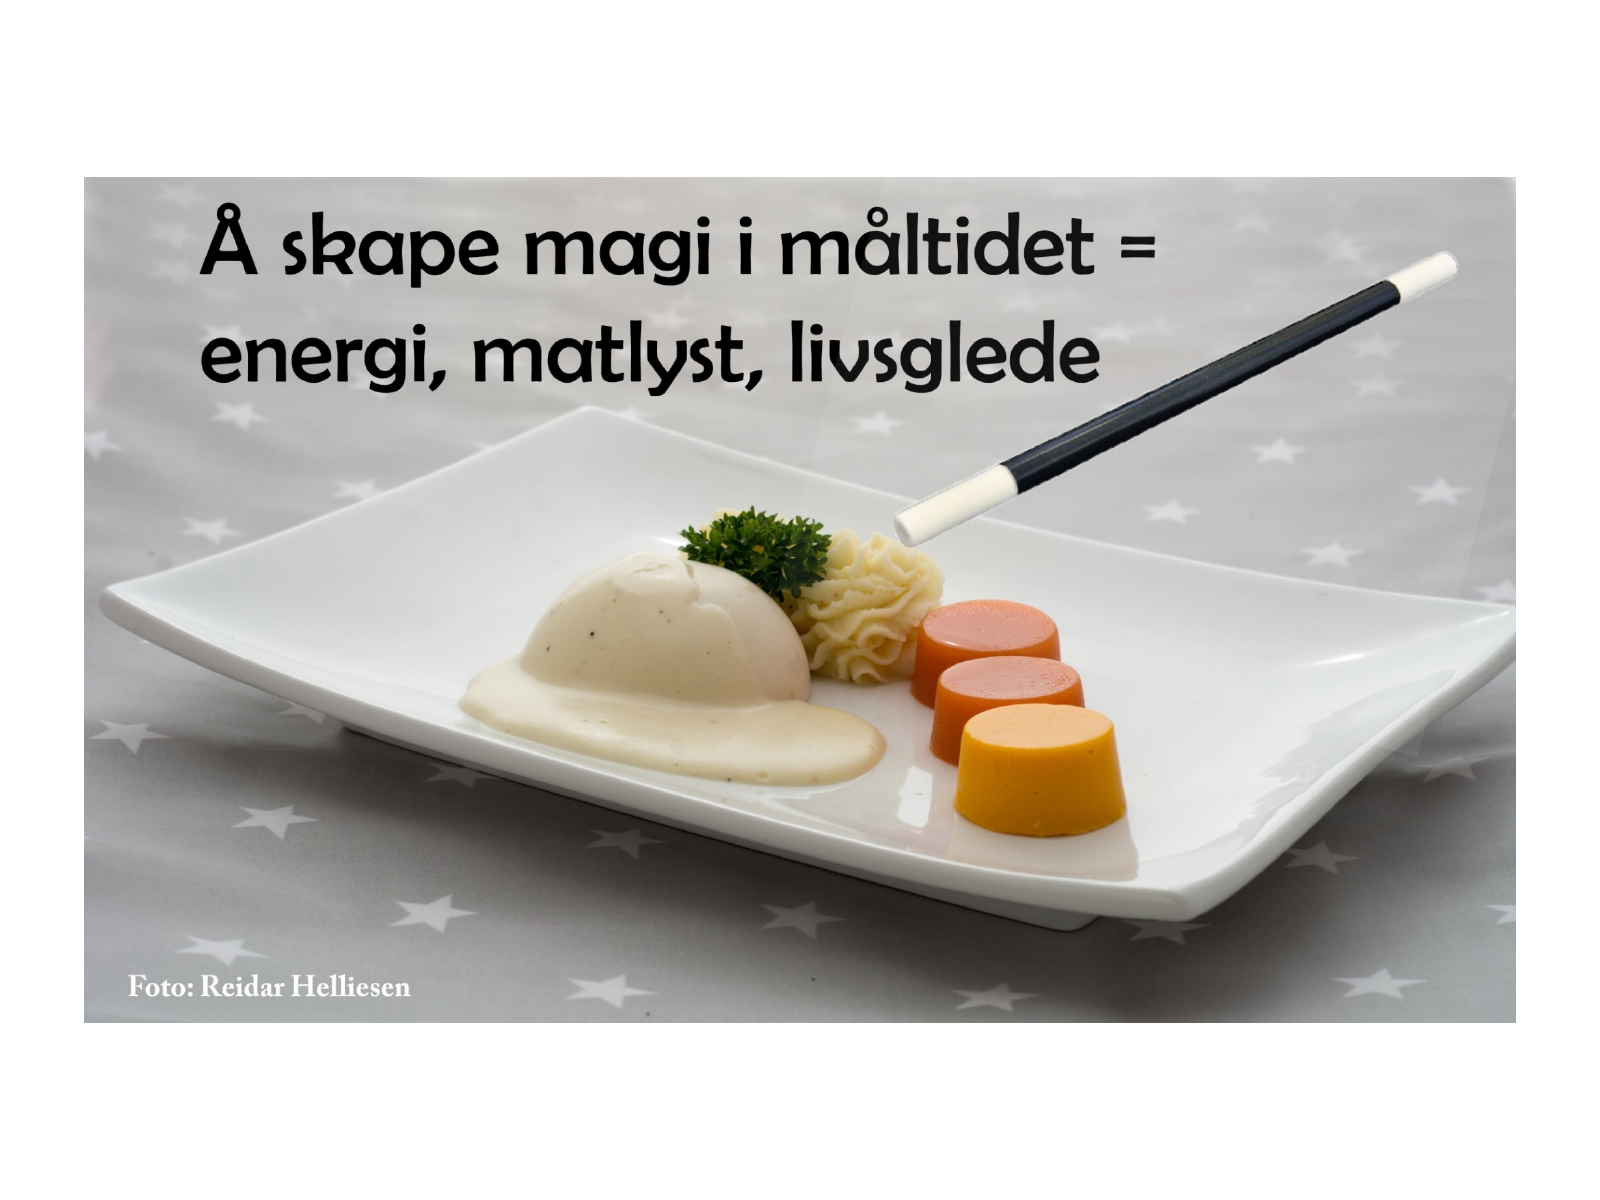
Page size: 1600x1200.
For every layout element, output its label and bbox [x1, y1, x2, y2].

picture [84, 177, 1516, 1023]
